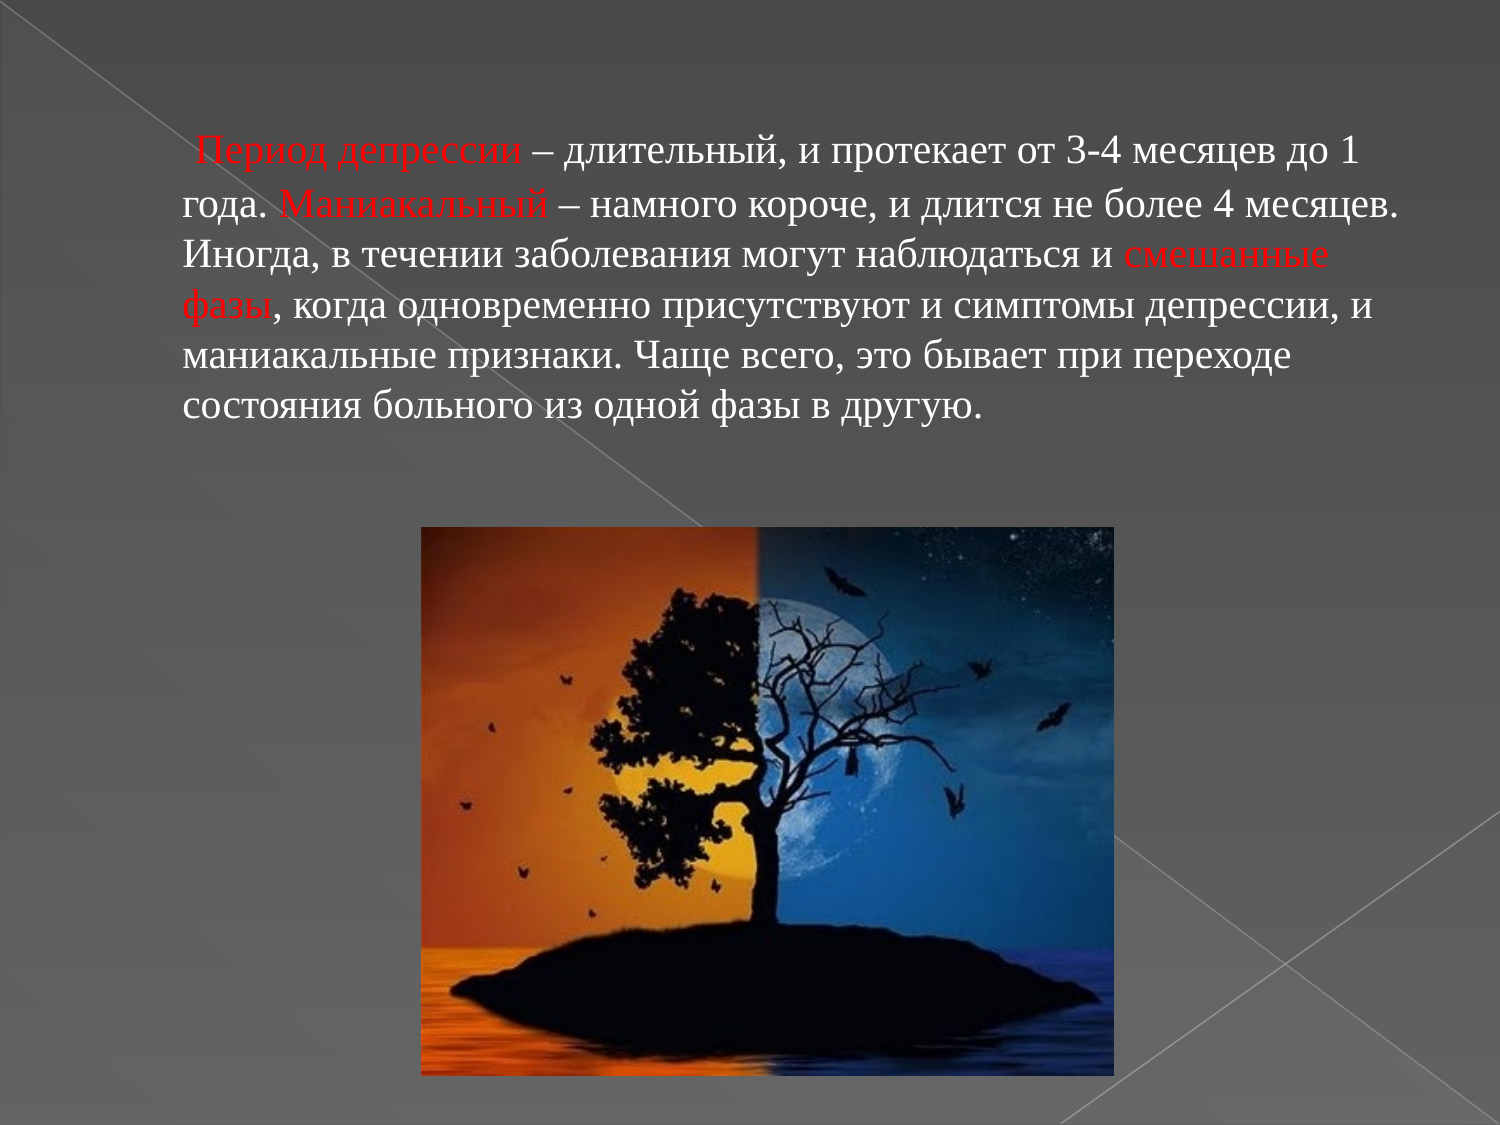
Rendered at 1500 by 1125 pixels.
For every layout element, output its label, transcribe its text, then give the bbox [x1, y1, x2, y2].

list Период депрессии – длительный, и протекает от 3-4 месяцев до 1 года. Маниакальный – намного короче, и длится не более 4 месяцев. Иногда, в течении заболевания могут наблюдаться и смешанные фазы, когда одновременно присутствуют и симптомы депрессии, и маниакальные признаки. Чаще всего, это бывает при переходе состояния больного из одной фазы в другую. [93, 93, 1444, 598]
picture [421, 527, 1114, 1076]
